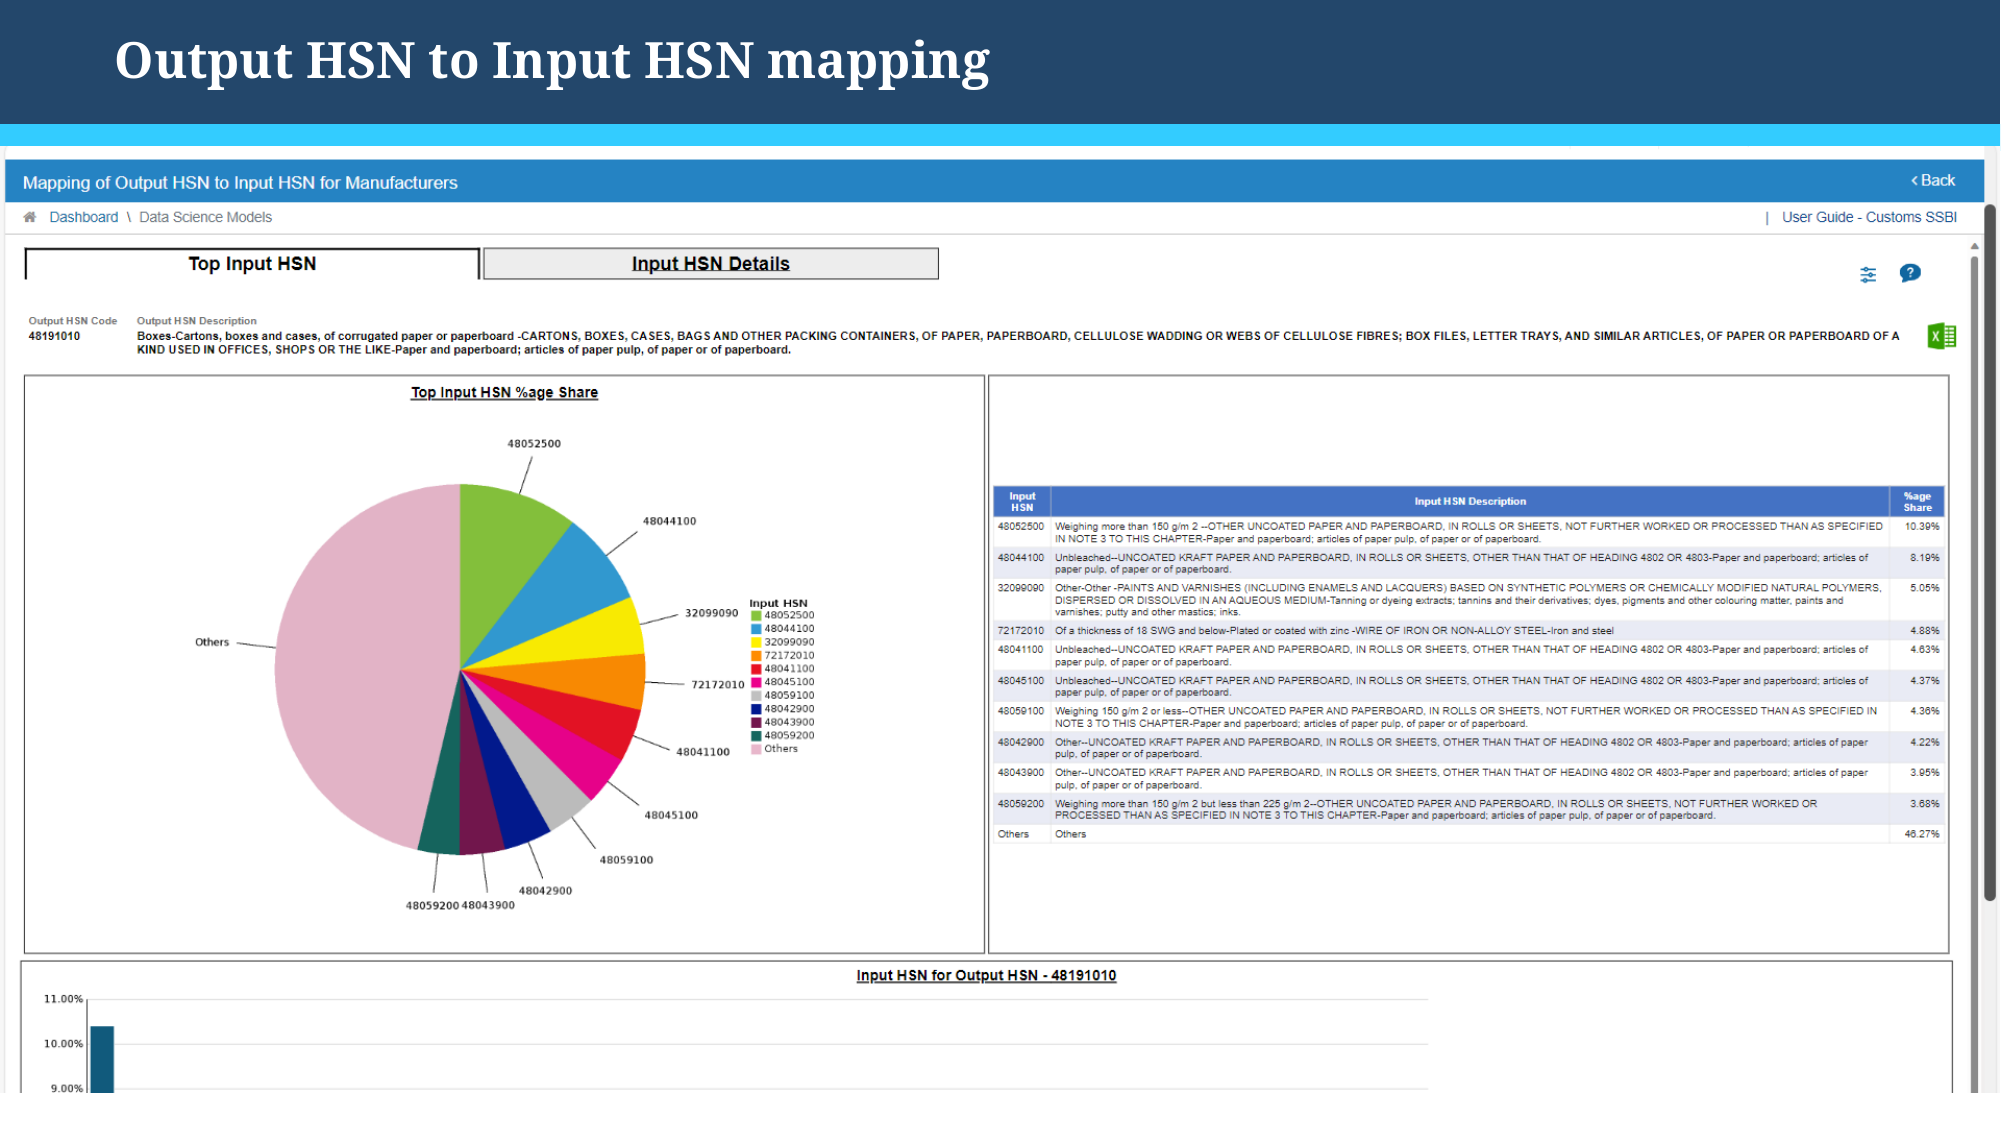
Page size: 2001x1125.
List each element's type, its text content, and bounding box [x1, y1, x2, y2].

title Output HSN to Input HSN mapping [99, 11, 1934, 113]
picture [0, 146, 2000, 1093]
